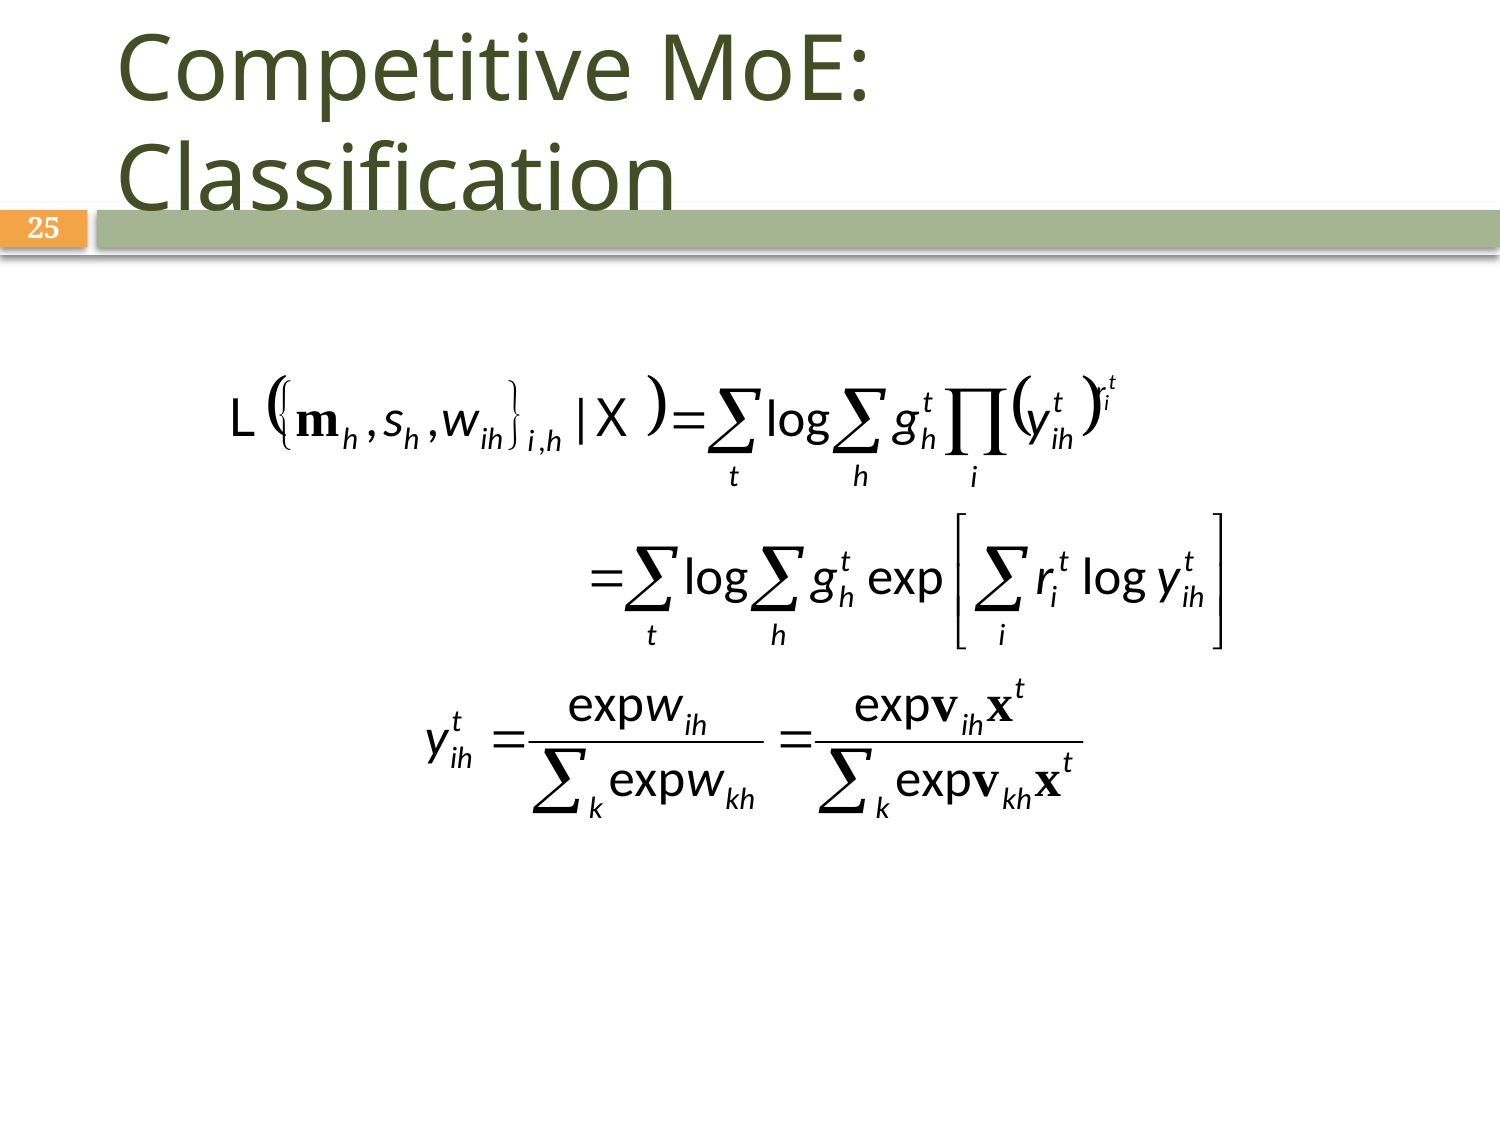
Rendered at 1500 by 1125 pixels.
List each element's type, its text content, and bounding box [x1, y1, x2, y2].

title Competitive MoE: Classification [100, 37, 1438, 200]
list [220, 361, 1245, 828]
slide_number 25 [0, 208, 88, 249]
